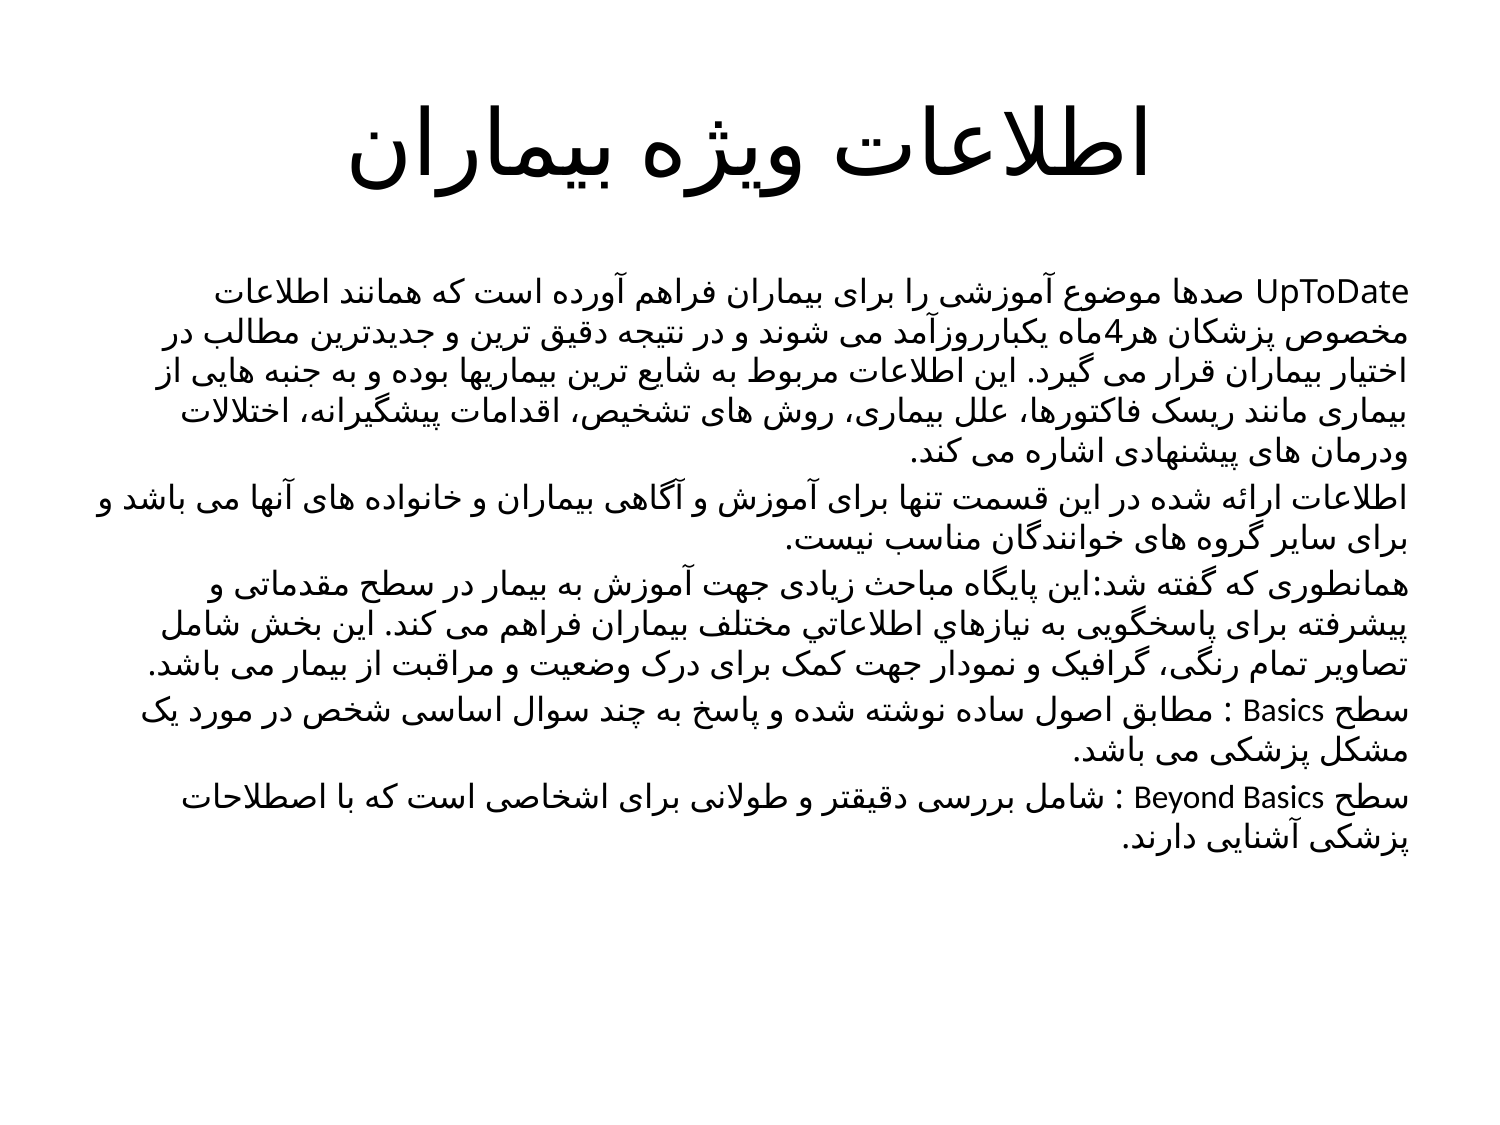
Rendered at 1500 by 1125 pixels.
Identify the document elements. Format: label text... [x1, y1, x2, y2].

list UpToDate صدها موضوع آموزشی را برای بیماران فراهم آورده است که همانند اطلاعات مخصوص پزشکان هر4ماه یکبارروزآمد می شوند و در نتیجه دقیق ترین و جدیدترین مطالب در اختیار بیماران قرار می گیرد. این اطلاعات مربوط به شایع ترین بیماریها بوده و به جنبه هایی از بیماری مانند ریسک فاکتورها، علل بیماری، روش های تشخیص، اقدامات پیشگیرانه، اختلالات ودرمان های پیشنهادی اشاره می کند. اطلاعات ارائه شده در این قسمت تنها برای آموزش و آگاهی بیماران و خانواده های آنها می باشد و برای سایر گروه های خوانندگان مناسب نیست. همانطوری که گفته شد:این پایگاه مباحث زیادی جهت آموزش به بیمار در سطح مقدماتی و پیشرفته برای پاسخگویی به نیازهاي اطلاعاتي مختلف بيماران فراهم می کند. این بخش شامل تصاویر تمام رنگی، گرافیک و نمودار جهت کمک برای درک وضعیت و مراقبت از بیمار می باشد. سطح Basics : مطابق اصول ساده نوشته شده و پاسخ به چند سوال اساسی شخص در مورد یک مشکل پزشکی می باشد. سطح Beyond Basics : شامل بررسی دقیقتر و طولانی برای اشخاصی است که با اصطلاحات پزشکی آشنایی دارند. [75, 262, 1425, 1005]
title اطلاعات ویژه بیماران [75, 45, 1425, 233]
